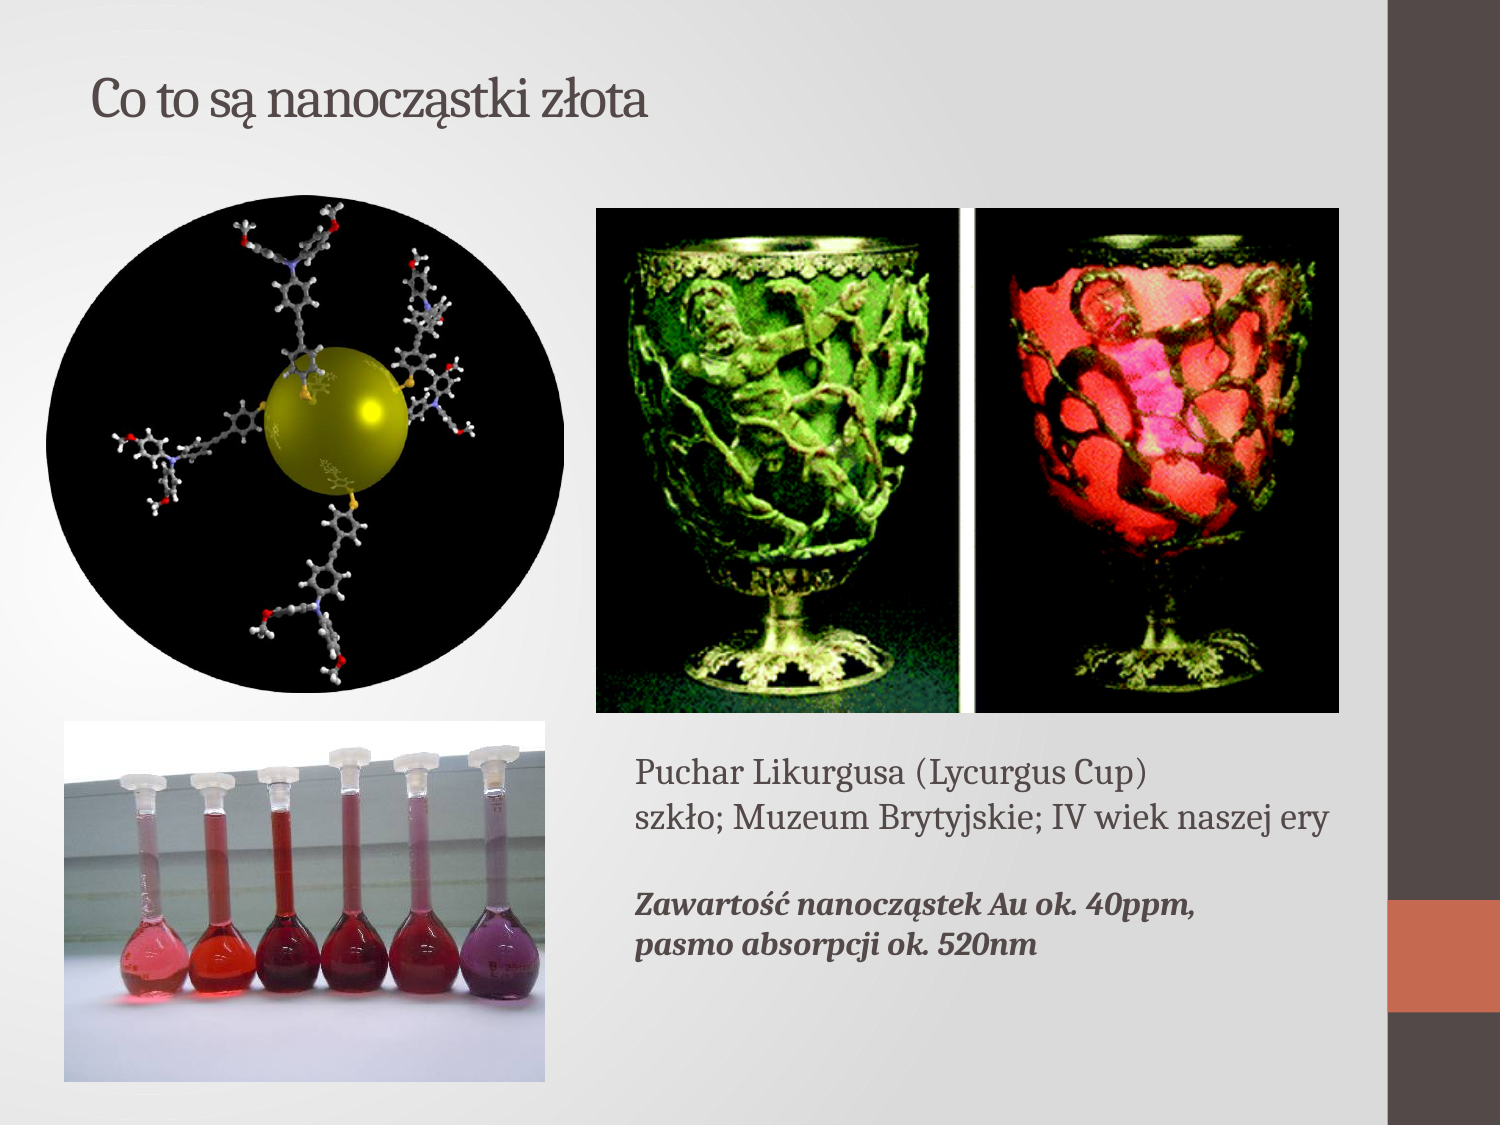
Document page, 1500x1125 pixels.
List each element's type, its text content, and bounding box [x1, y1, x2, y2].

title Co to są nanocząstki złota [76, 19, 1327, 169]
picture [45, 195, 565, 693]
text_box Puchar Likurgusa (Lycurgus Cup) szkło; Muzeum Brytyjskie; IV wiek naszej ery Zawartość nanocząstek Au ok. 40ppm, pasmo absorpcji ok. 520nm [620, 739, 1355, 1015]
picture [64, 720, 546, 1082]
picture [595, 207, 1340, 714]
